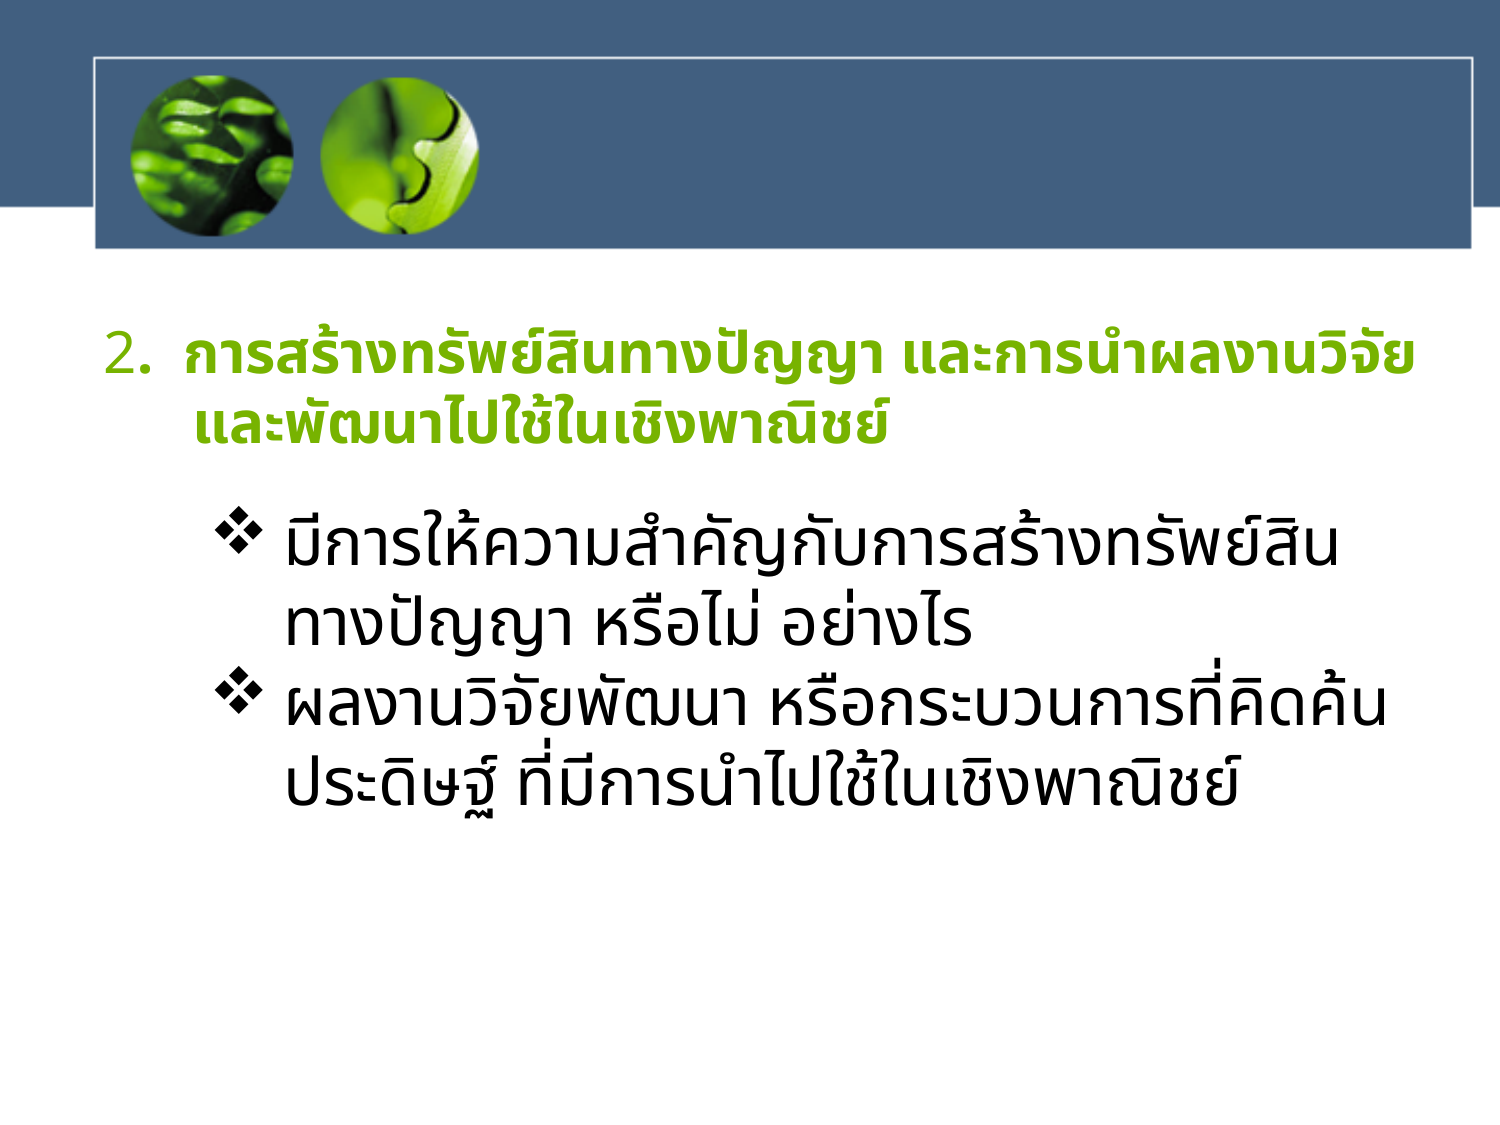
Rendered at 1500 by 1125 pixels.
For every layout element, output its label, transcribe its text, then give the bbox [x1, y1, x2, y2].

picture [0, 0, 1500, 1125]
text_box มีการให้ความสำคัญกับการสร้างทรัพย์สินทางปัญญา หรือไม่ อย่างไร ผลงานวิจัยพัฒนา หรือกระบวนการที่คิดค้น ประดิษฐ์ ที่มีการนำไปใช้ในเชิงพาณิชย์ [194, 491, 1459, 827]
title 2. การสร้างทรัพย์สินทางปัญญา และการนำผลงานวิจัยและพัฒนาไปใช้ในเชิงพาณิชย์ [88, 290, 1471, 480]
